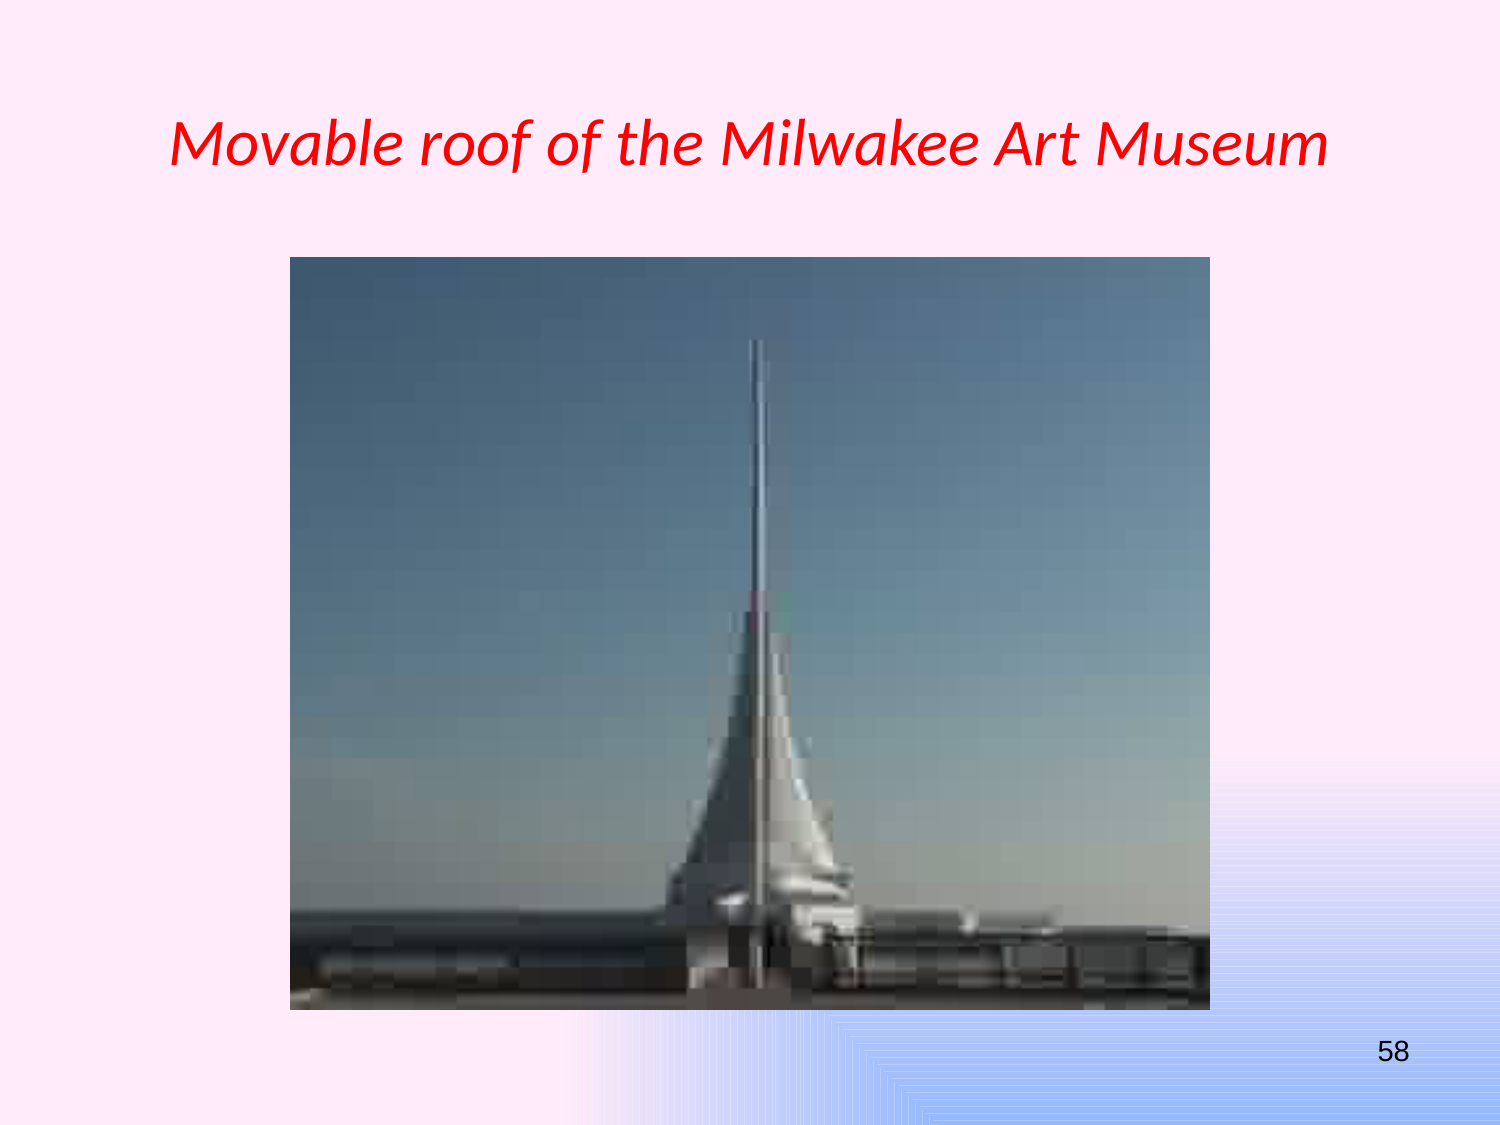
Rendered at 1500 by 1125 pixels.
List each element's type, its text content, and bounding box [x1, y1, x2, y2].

slide_number 58 [1074, 1024, 1426, 1103]
title Movable roof of the Milwakee Art Museum [74, 44, 1426, 233]
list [288, 256, 1211, 1011]
